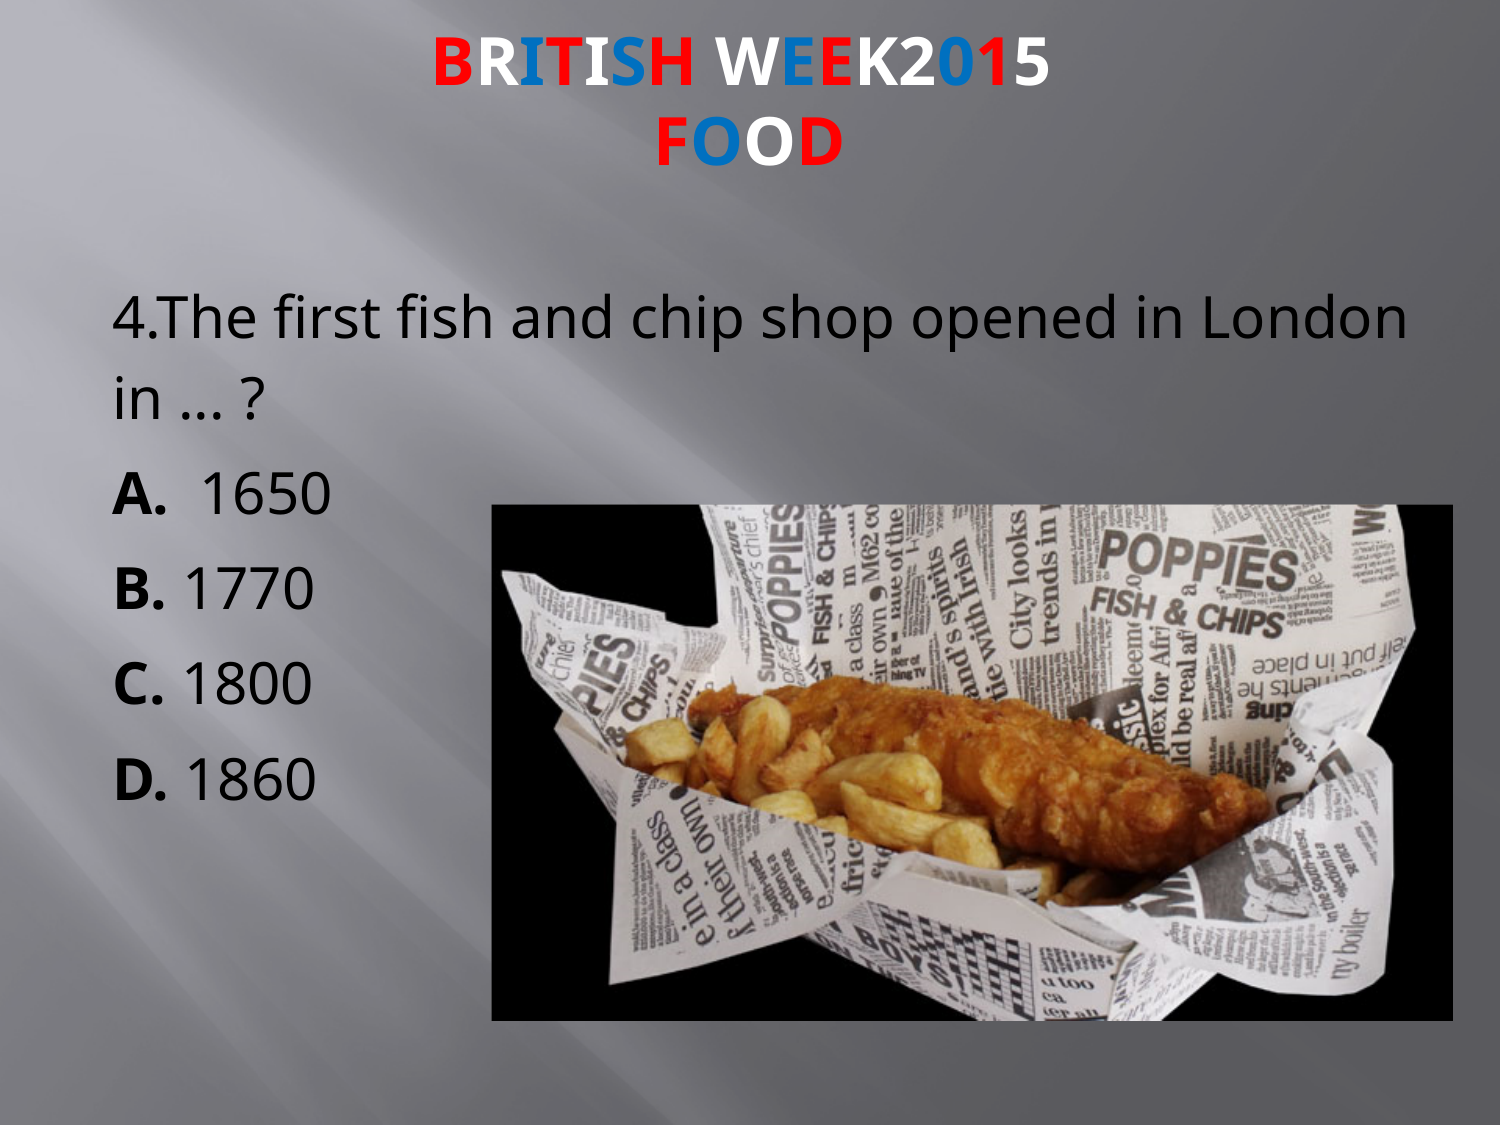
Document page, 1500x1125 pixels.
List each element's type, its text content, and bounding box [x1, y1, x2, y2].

list 4.The first fish and chip shop opened in London in ... ? A. 1650 B. 1770 C. 1800 D. 1860 [75, 262, 1425, 1035]
picture [489, 503, 1453, 1021]
title BRITISH week2015 FOOD [75, 45, 1425, 233]
